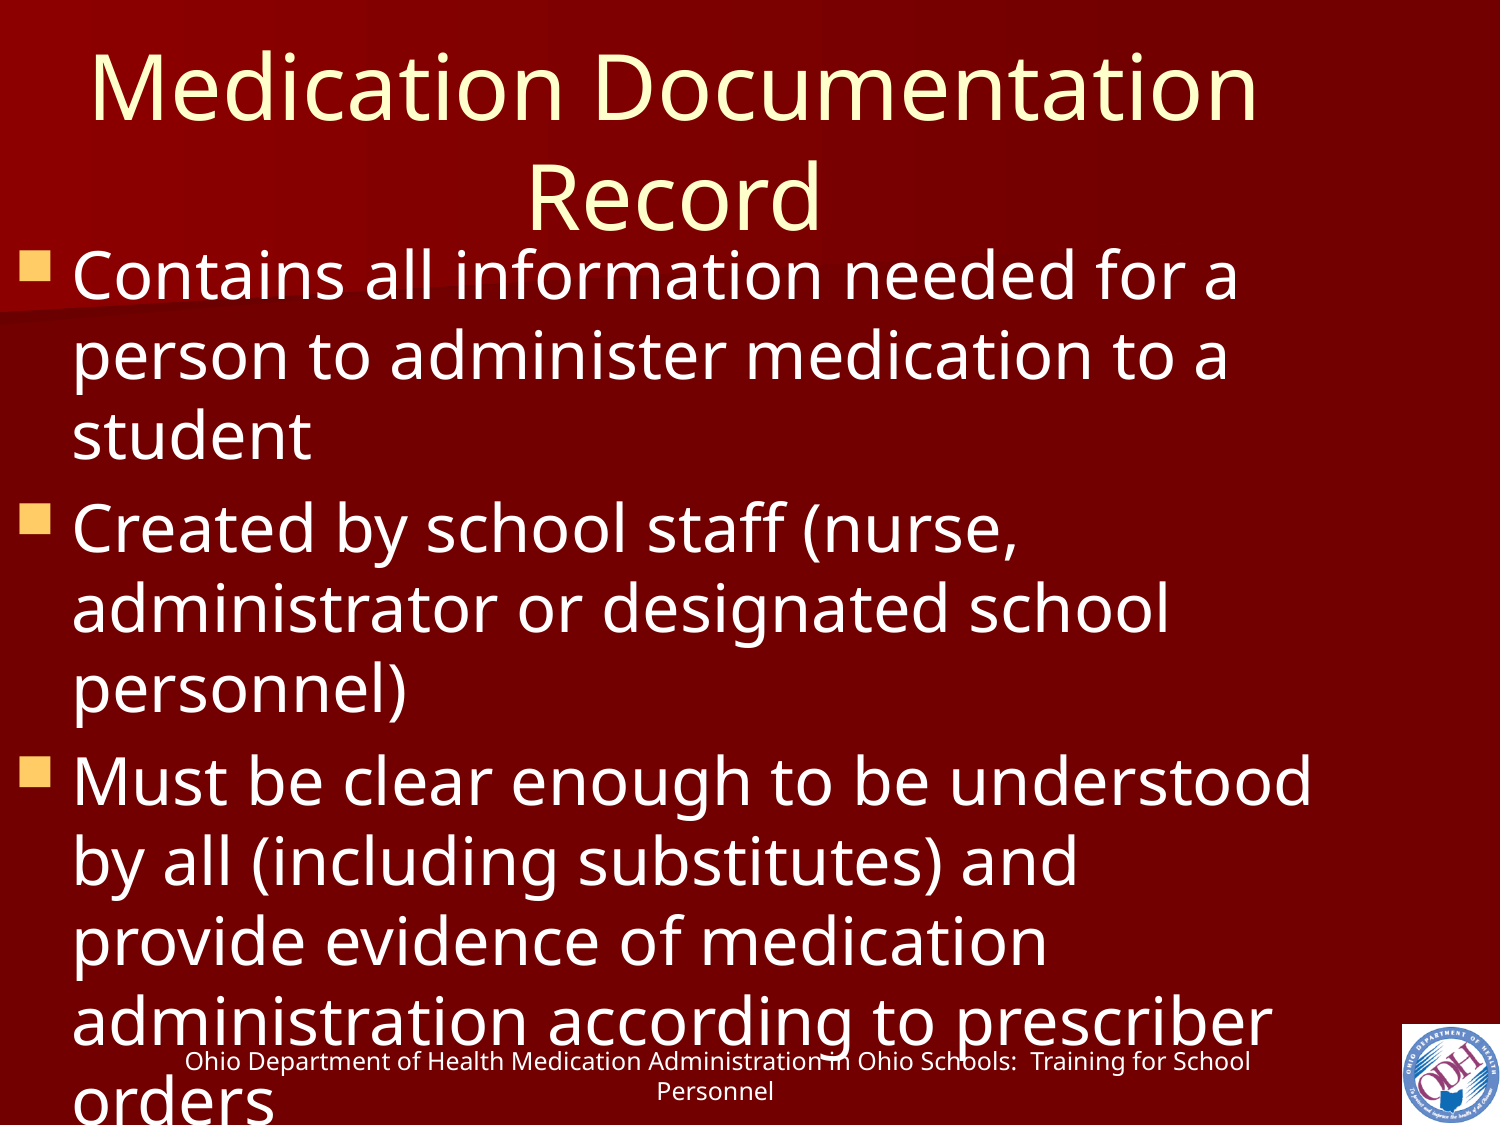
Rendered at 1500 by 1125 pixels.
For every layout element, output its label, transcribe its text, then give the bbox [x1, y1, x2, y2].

title Medication Documentation Record [0, 45, 1350, 224]
list Contains all information needed for a person to administer medication to a student Created by school staff (nurse, administrator or designated school personnel) Must be clear enough to be understood by all (including substitutes) and provide evidence of medication administration according to prescriber orders [0, 224, 1350, 1020]
picture [1402, 1024, 1500, 1125]
footer Ohio Department of Health Medication Administration in Ohio Schools: Training for School Personnel [125, 1025, 1313, 1125]
